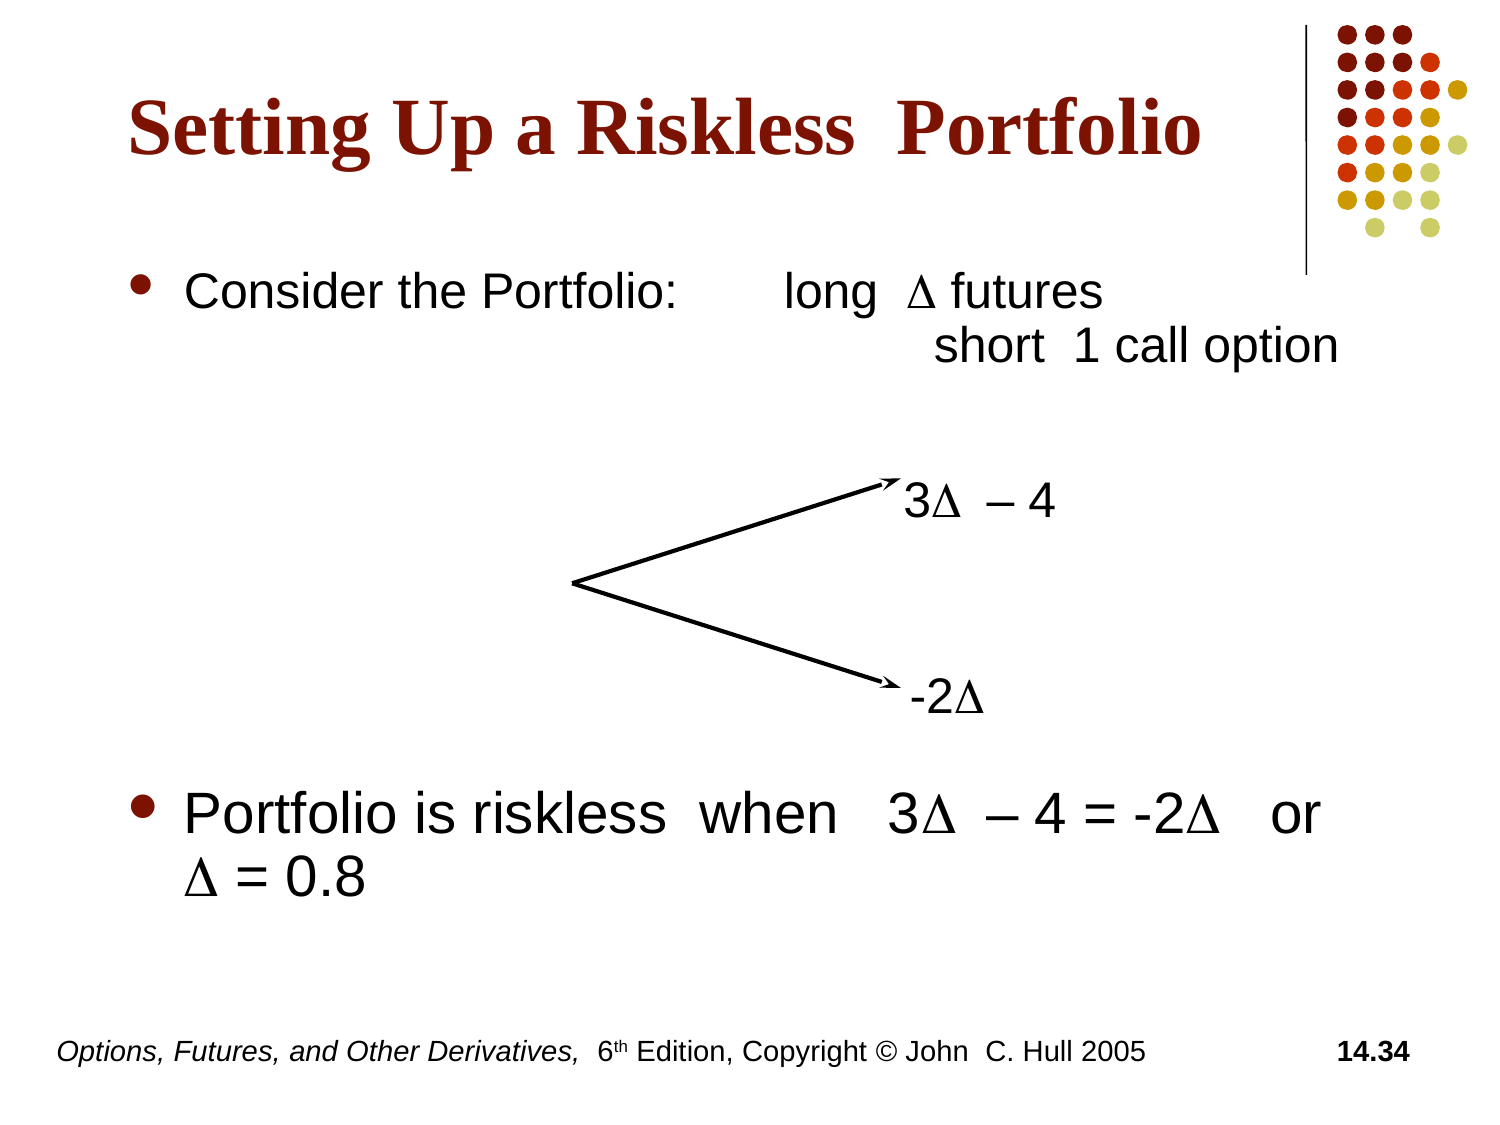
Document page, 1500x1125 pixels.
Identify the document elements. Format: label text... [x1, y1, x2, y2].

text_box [406, 459, 1066, 732]
list Consider the Portfolio: long D futures short 1 call option Portfolio is riskless when 3D – 4 = -2D or D = 0.8 [112, 257, 1388, 721]
slide_number 14.34 [1074, 1024, 1426, 1101]
title Setting Up a Riskless Portfolio [112, 41, 1388, 202]
footer Options, Futures, and Other Derivatives, 6th Edition, Copyright © John C. Hull 2005 [40, 1024, 1074, 1101]
